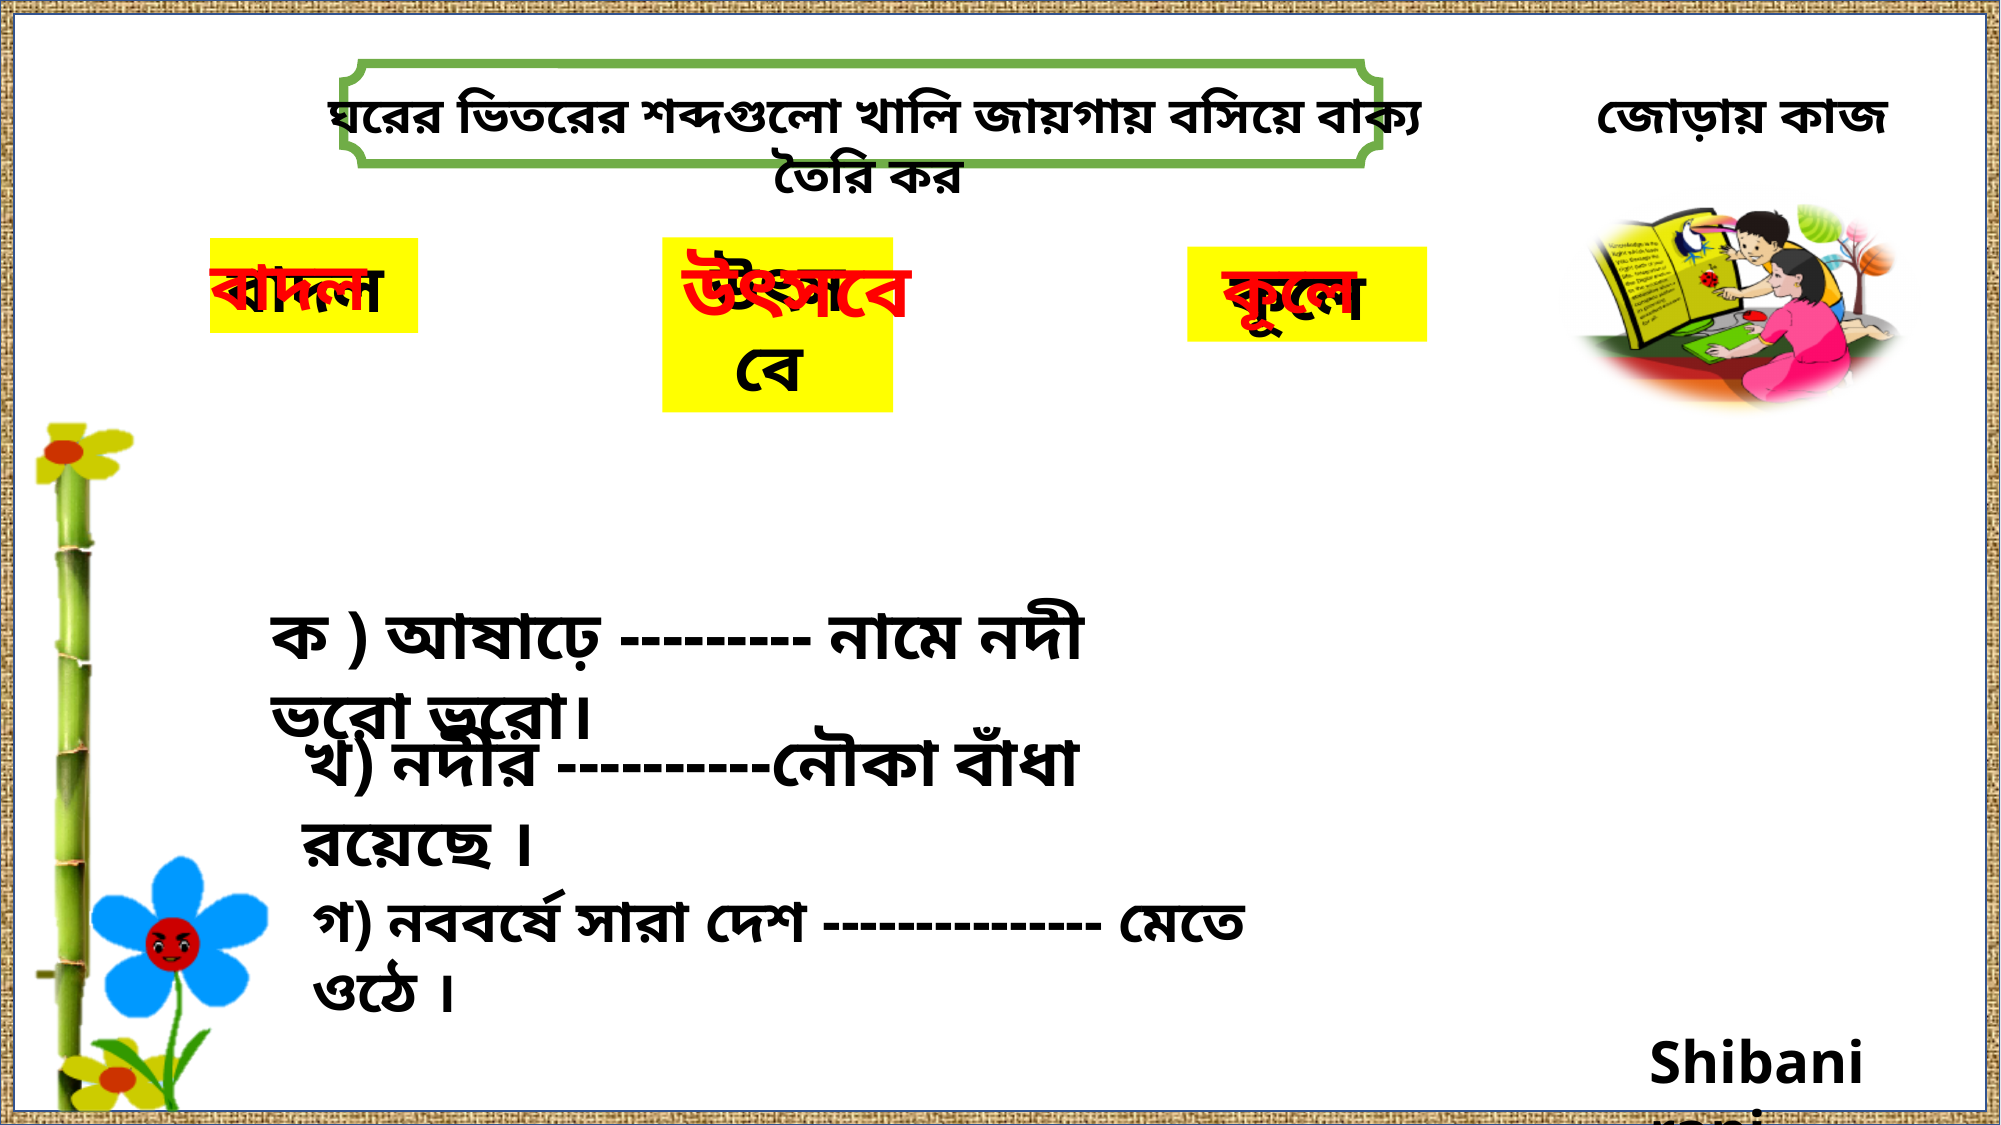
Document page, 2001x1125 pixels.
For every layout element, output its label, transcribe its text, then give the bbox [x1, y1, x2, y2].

text_box উৎসবে [661, 341, 894, 413]
text_box ঘরের ভিতরের শব্দগুলো খালি জায়গায় বসিয়ে বাক্য তৈরি কর [256, 75, 1494, 212]
text_box বাদল [186, 235, 425, 412]
text_box খ) নদীর ----------নৌকা বাঁধা রয়েছে । [343, 761, 1194, 875]
text_box গ) নববর্ষে সারা দেশ --------------- মেতে ওঠে । [343, 875, 1380, 1032]
text_box কূলে [1186, 336, 1428, 343]
picture [1, 1, 1999, 1124]
text_box উৎসবে [661, 234, 933, 341]
text_box জোড়ায় কাজ [1572, 75, 1925, 152]
text_box কূলে [1150, 239, 1465, 336]
text_box [356, 62, 1366, 75]
text_box ক ) আষাঢ়ে --------- নামে নদী ভরো ভরো। [343, 585, 1238, 761]
